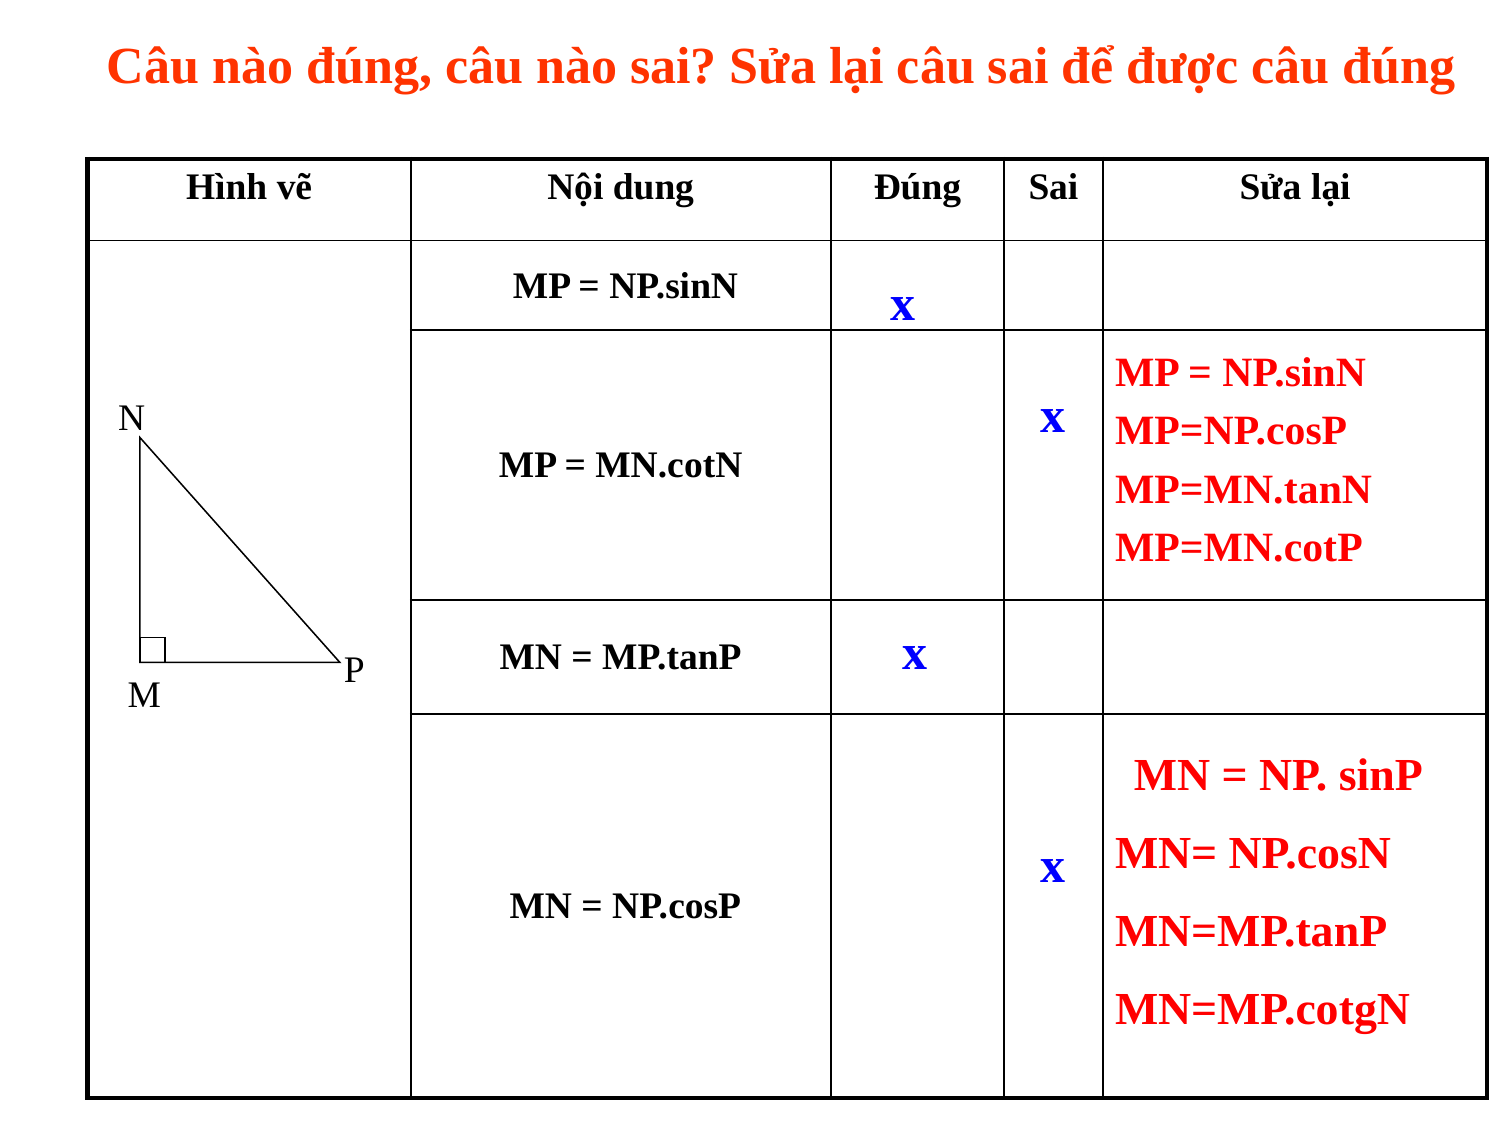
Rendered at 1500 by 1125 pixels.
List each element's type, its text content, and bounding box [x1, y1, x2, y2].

table_cell MP = NP.sinN [412, 241, 830, 329]
table_cell [1005, 331, 1102, 599]
table_header Đúng [832, 161, 1003, 240]
table_cell [1104, 601, 1485, 713]
table_cell [1104, 331, 1485, 599]
table_cell [832, 601, 1003, 713]
table_cell [1005, 715, 1102, 1096]
table_cell [832, 331, 1003, 599]
table_header Sai [1005, 161, 1102, 240]
table_cell MN = MP.tanP [421, 601, 830, 713]
table_header Nội dung [412, 161, 830, 240]
text_box MP = NP.sinN MP=NP.cosP MP=MN.tanN MP=MN.cotP [1099, 337, 1475, 578]
table_cell [832, 715, 1003, 1096]
table_cell MN = NP.cosP [412, 715, 830, 1096]
table_cell [832, 241, 1003, 329]
text_box x [874, 262, 938, 338]
table_cell [1104, 241, 1485, 329]
text_box x [887, 612, 950, 688]
text_box MN = NP. sinP MN= NP.cosN MN=MP.tanP MN=MP.cotgN [1099, 737, 1457, 1042]
table_cell [1104, 715, 1485, 1096]
table_cell [90, 241, 410, 1096]
text_box x [1024, 374, 1088, 450]
table_cell [1005, 241, 1102, 329]
table_header Sửa lại [1104, 161, 1485, 240]
table_header Hình vẽ [90, 161, 410, 240]
text_box x [1024, 824, 1088, 900]
table_cell MP = MN.cotN [412, 331, 830, 599]
text_box Câu nào đúng, câu nào sai? Sửa lại câu sai để được câu đúng [50, 23, 1500, 102]
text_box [101, 385, 417, 723]
table_cell [1005, 601, 1102, 713]
